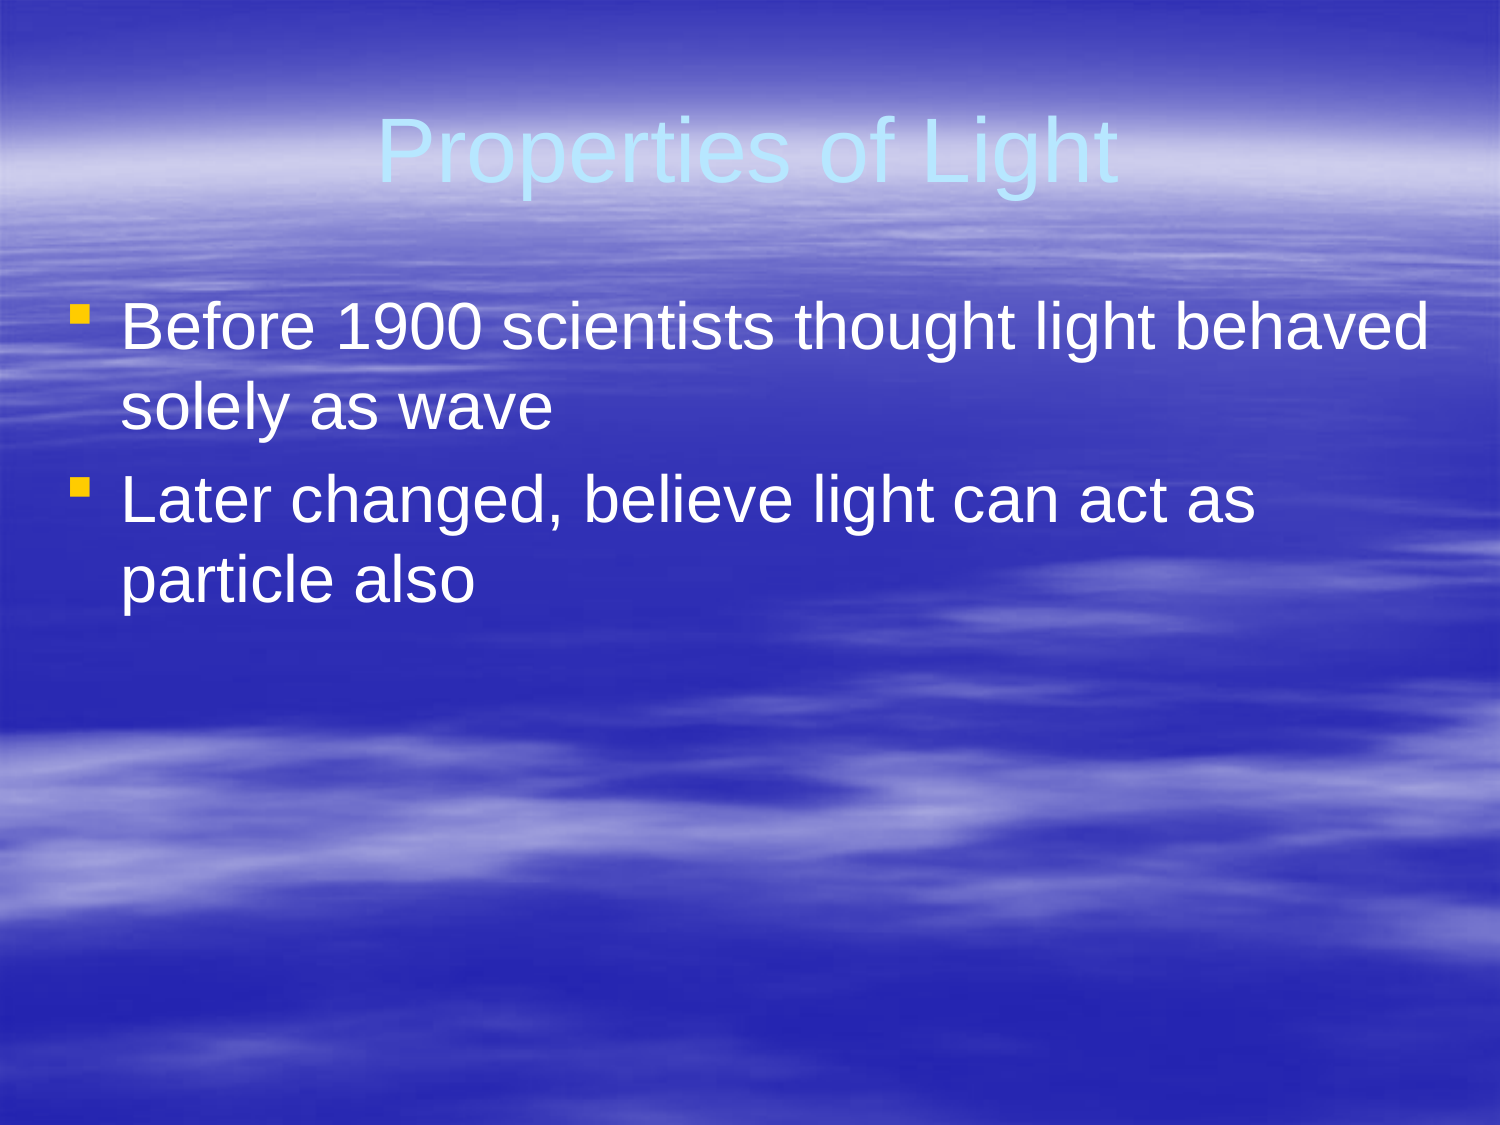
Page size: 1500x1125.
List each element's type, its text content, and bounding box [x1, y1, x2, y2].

list Before 1900 scientists thought light behaved solely as wave Later changed, believe light can act as particle also [49, 274, 1451, 1001]
title Properties of Light [49, 37, 1446, 256]
